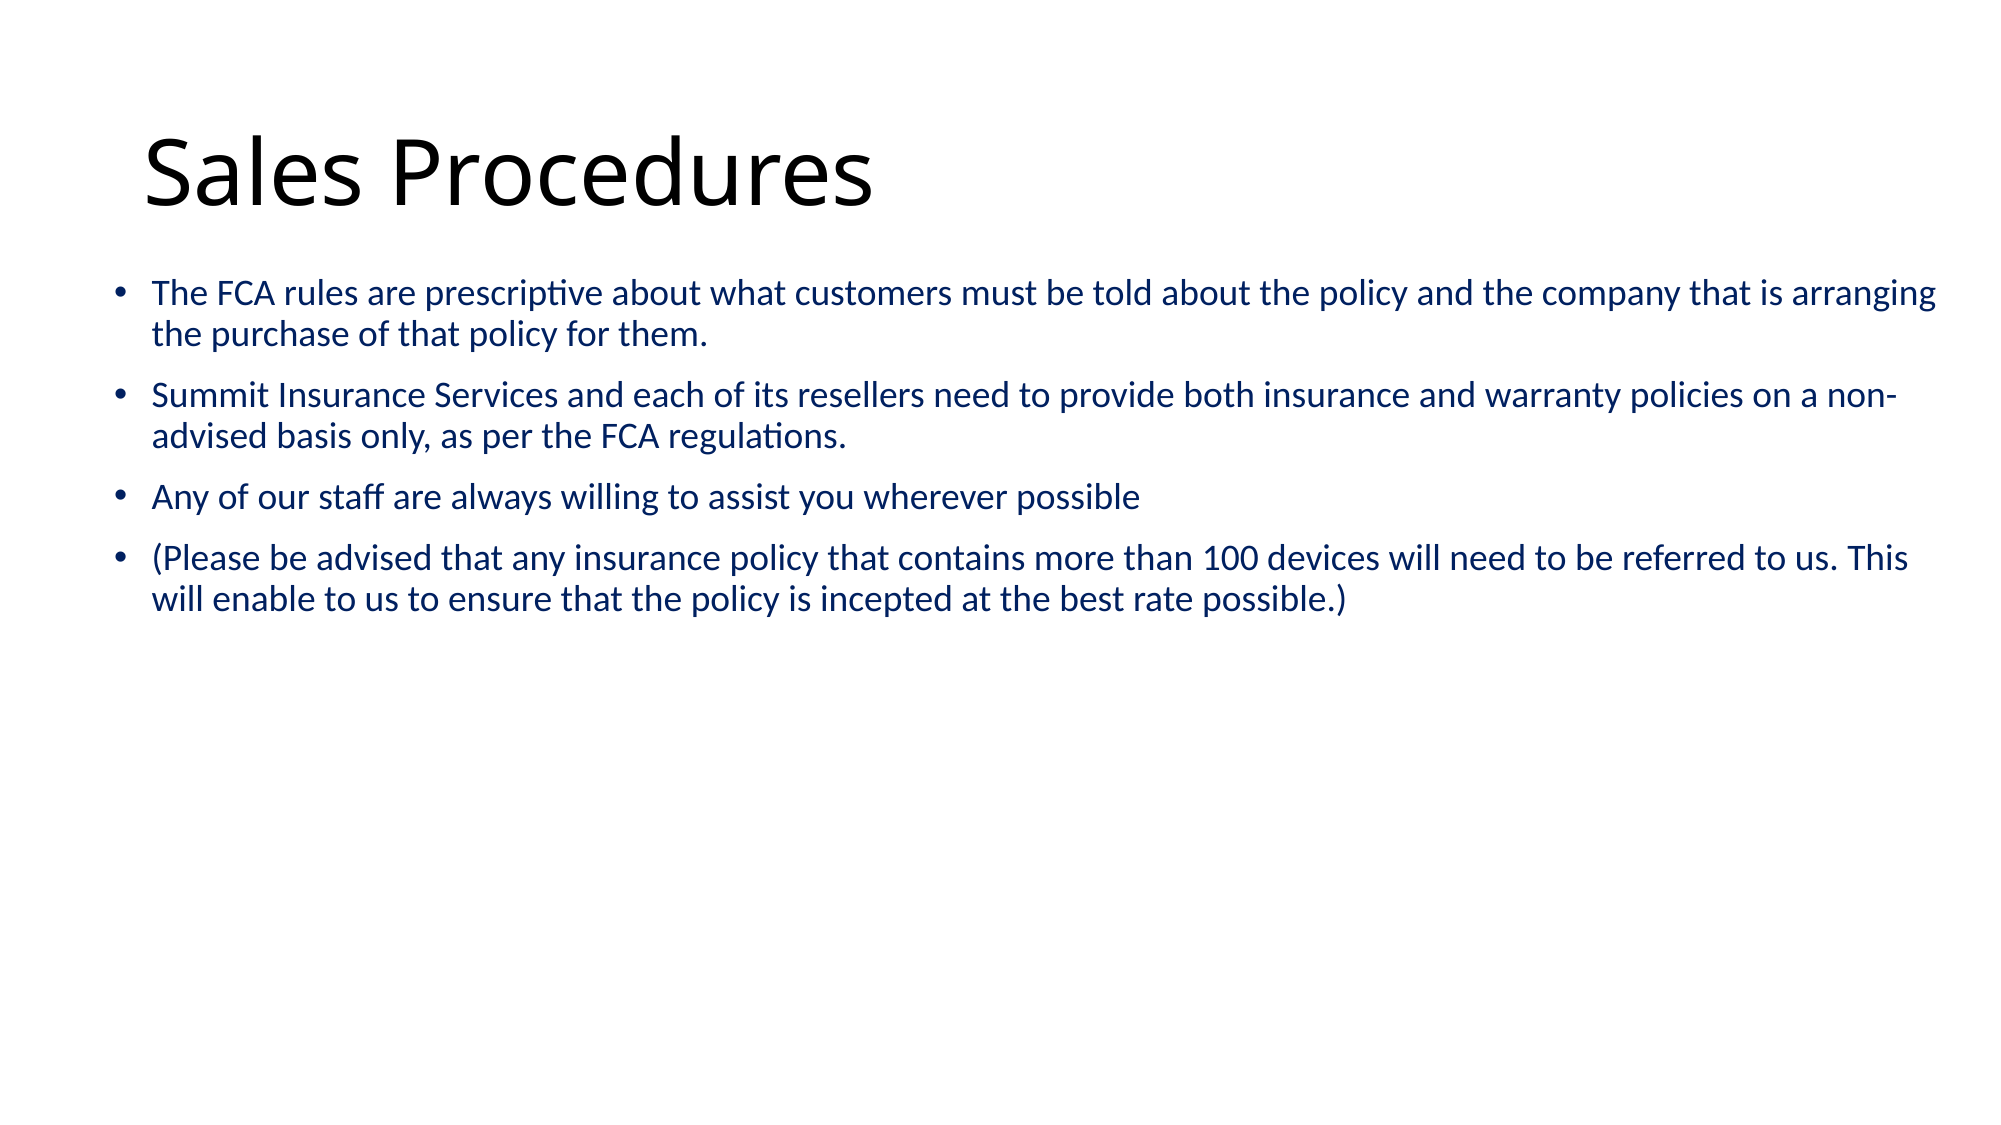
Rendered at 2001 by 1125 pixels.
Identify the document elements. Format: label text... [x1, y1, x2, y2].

list The FCA rules are prescriptive about what customers must be told about the policy and the company that is arranging the purchase of that policy for them. Summit Insurance Services and each of its resellers need to provide both insurance and warranty policies on a non-advised basis only, as per the FCA regulations. Any of our staff are always willing to assist you wherever possible (Please be advised that any insurance policy that contains more than 100 devices will need to be referred to us. This will enable to us to ensure that the policy is incepted at the best rate possible.) [99, 265, 1955, 1046]
title Sales Procedures [128, 52, 1529, 265]
